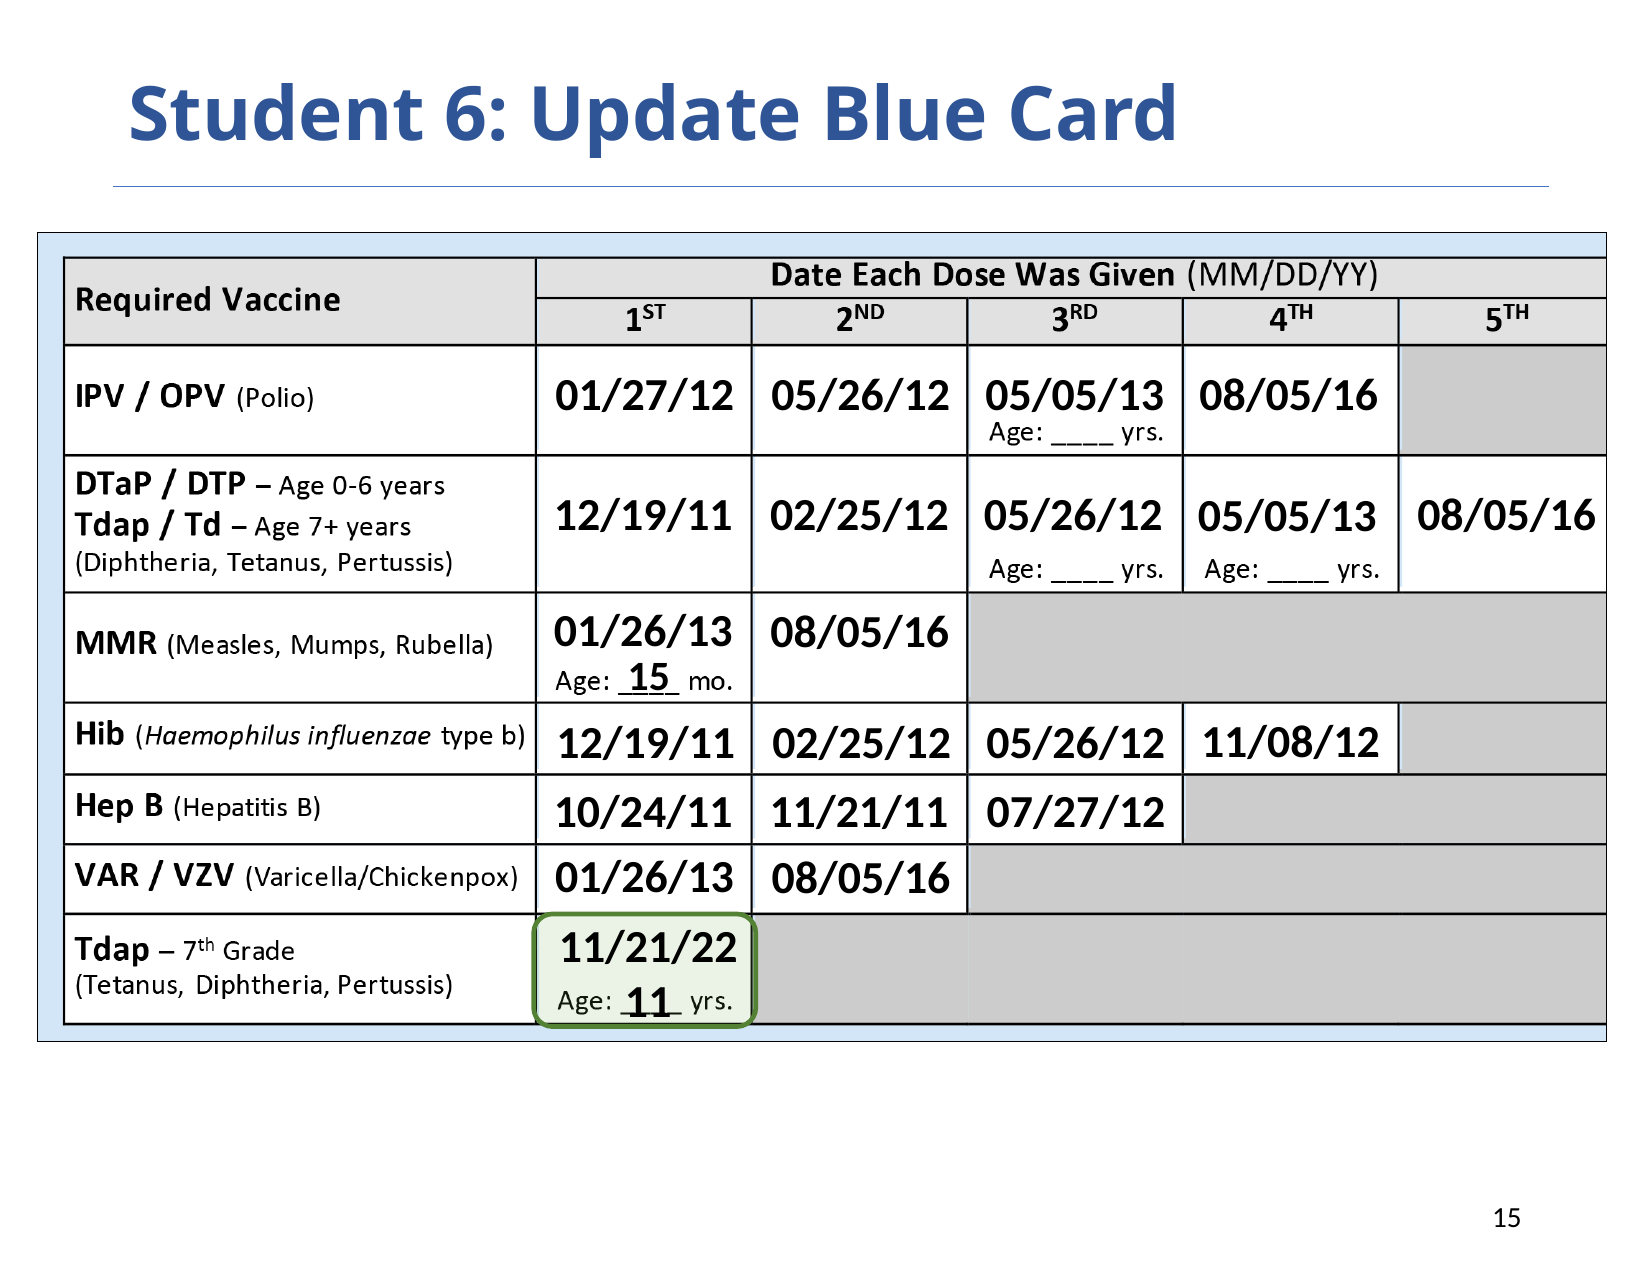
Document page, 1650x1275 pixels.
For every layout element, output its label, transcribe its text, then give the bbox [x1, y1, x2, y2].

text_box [37, 232, 1613, 1042]
title Student 6: Update Blue Card [113, 67, 1537, 187]
slide_number 15 [1165, 1181, 1537, 1250]
